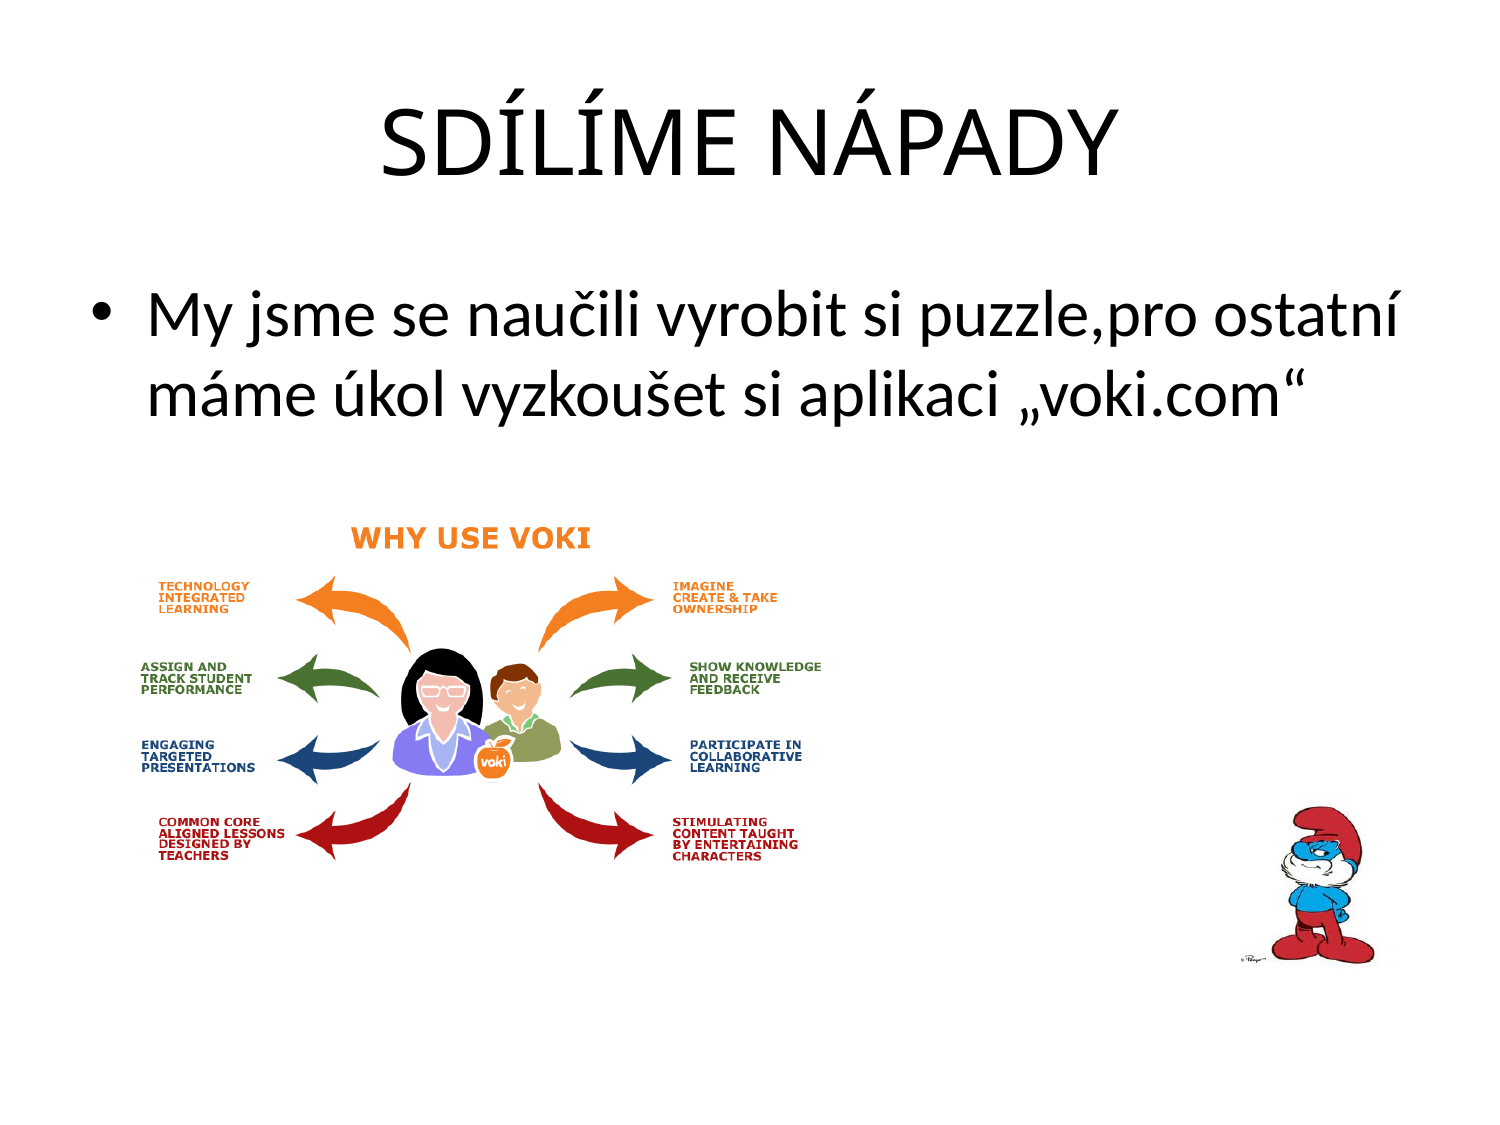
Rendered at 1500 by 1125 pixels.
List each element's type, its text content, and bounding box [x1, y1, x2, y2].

title SDÍLÍME NÁPADY [75, 45, 1425, 233]
list My jsme se naučili vyrobit si puzzle,pro ostatní máme úkol vyzkoušet si aplikaci „voki.com“ [75, 262, 1425, 1005]
picture [140, 527, 822, 861]
picture [1234, 798, 1405, 969]
